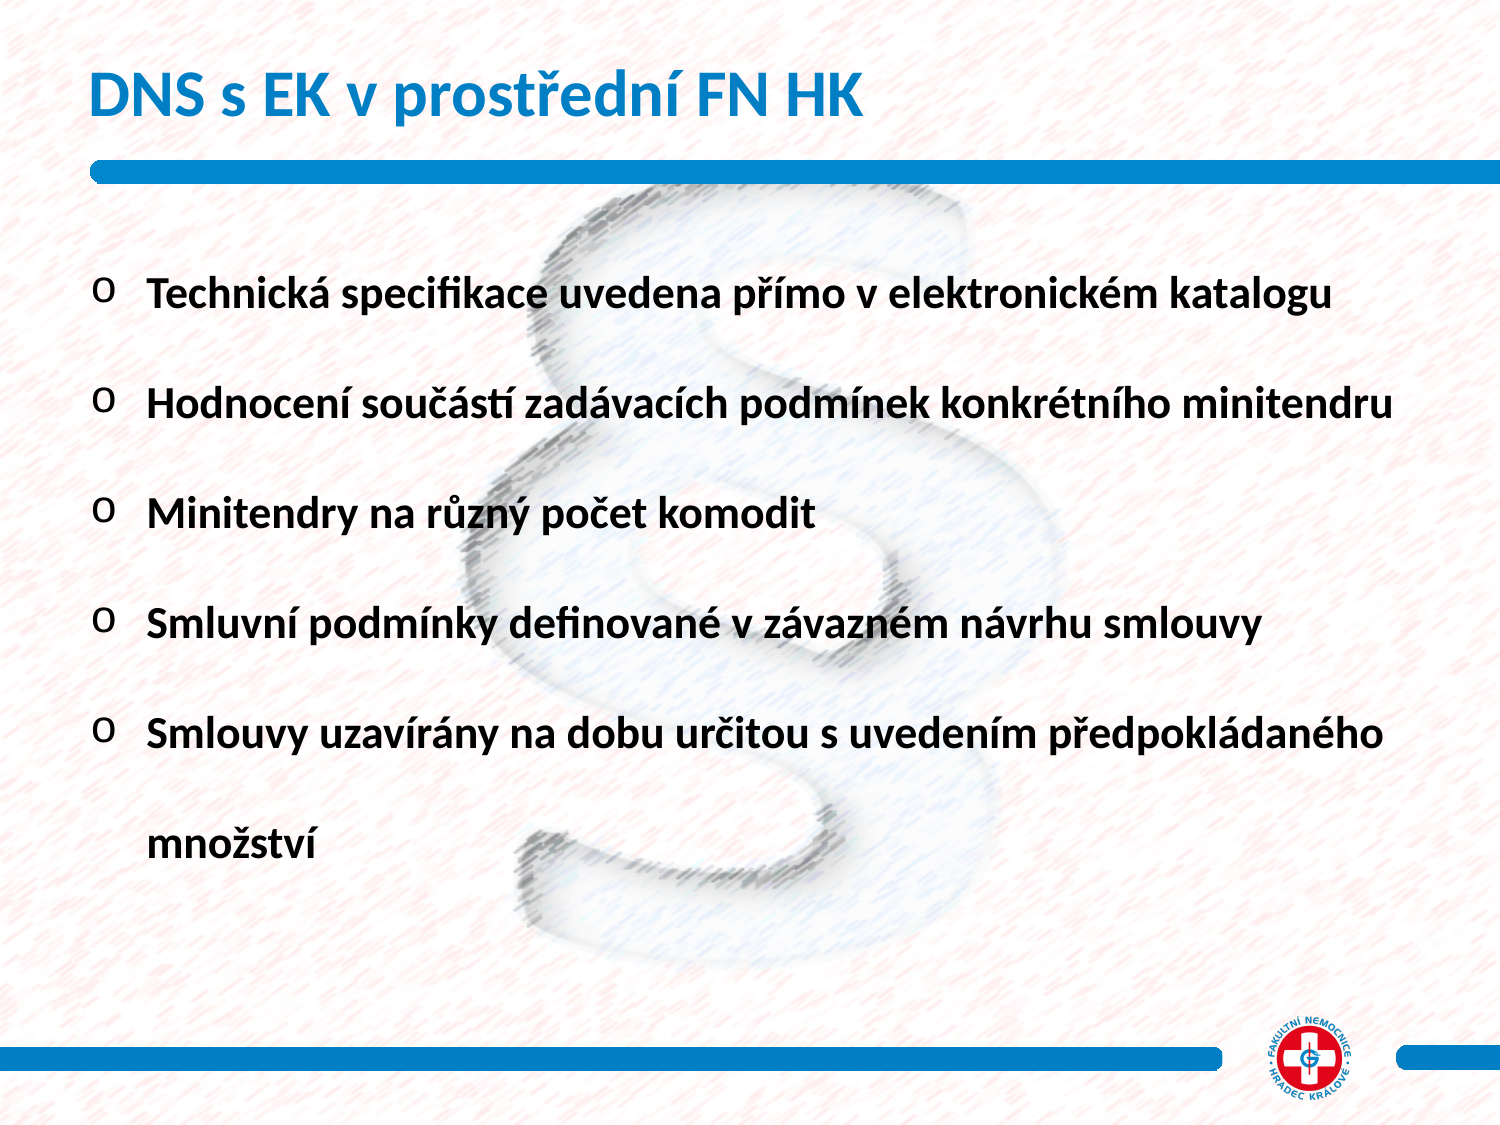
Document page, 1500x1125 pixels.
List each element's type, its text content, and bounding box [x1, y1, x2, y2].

picture [0, 0, 1500, 1125]
title DNS s EK v prostřední FN HK [88, 30, 1364, 149]
text_box Technická specifikace uvedena přímo v elektronickém katalogu Hodnocení součástí zadávacích podmínek konkrétního minitendru Minitendry na různý počet komodit Smluvní podmínky definované v závazném návrhu smlouvy Smlouvy uzavírány na dobu určitou s uvedením předpokládaného množství [74, 255, 1447, 876]
